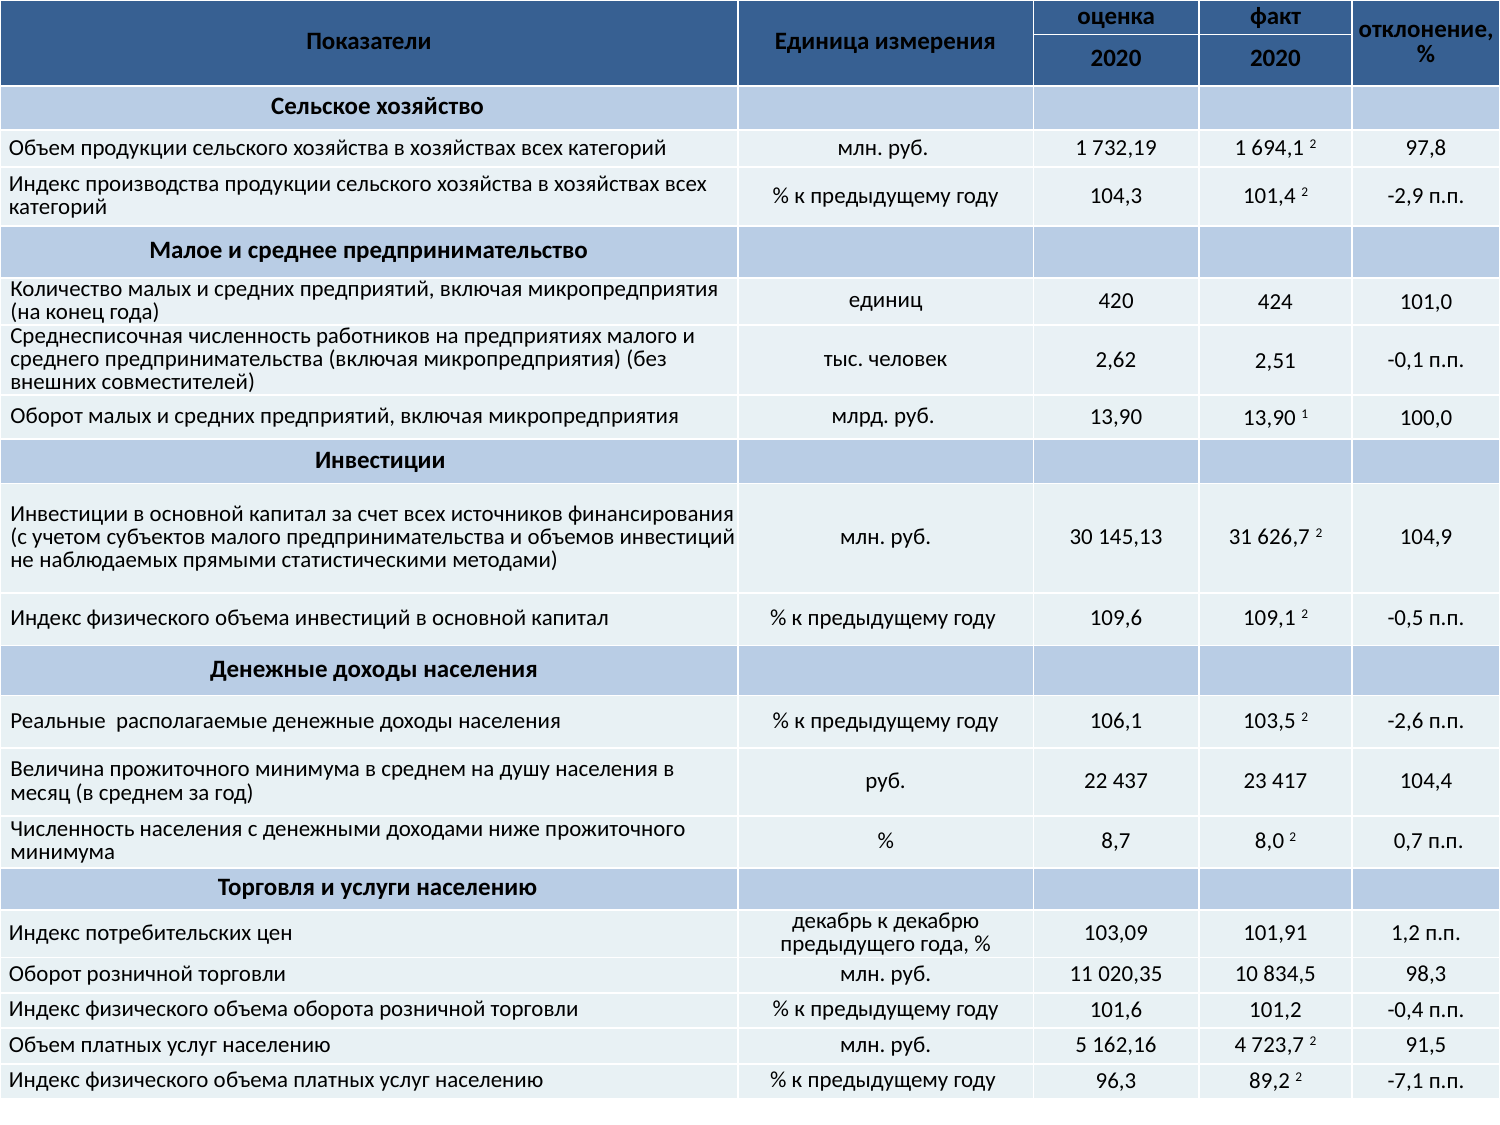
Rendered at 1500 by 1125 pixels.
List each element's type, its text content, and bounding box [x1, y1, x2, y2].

table_cell [1034, 869, 1198, 909]
table_cell [1353, 87, 1499, 129]
table_cell 104,3 [1034, 168, 1198, 225]
table_cell 8,7 [1034, 817, 1198, 867]
table_cell -0,1 п.п. [1353, 326, 1499, 394]
table_cell Объем платных услуг населению [1, 1029, 737, 1063]
table_cell Количество малых и средних предприятий, включая микропредприятия (на конец года) [1, 279, 737, 324]
table_cell % [739, 817, 1033, 867]
table_cell 424 [1200, 279, 1351, 324]
table_cell [1034, 440, 1198, 483]
table_cell [1200, 87, 1351, 129]
table_cell Индекс производства продукции сельского хозяйства в хозяйствах всех категорий [1, 168, 737, 225]
table_cell Индекс потребительских цен [1, 911, 737, 957]
table_cell -2,9 п.п. [1353, 168, 1499, 225]
table_cell Реальные располагаемые денежные доходы населения [1, 696, 737, 747]
table_cell Оборот розничной торговли [1, 958, 737, 992]
table_cell 11 020,35 [1034, 958, 1198, 992]
table_cell Индекс физического объема оборота розничной торговли [1, 994, 737, 1027]
table_cell млн. руб. [739, 484, 1033, 592]
table_cell 30 145,13 [1034, 484, 1198, 592]
table_cell Оборот малых и средних предприятий, включая микропредприятия [1, 396, 737, 438]
table_cell [739, 440, 1033, 483]
table_cell % к предыдущему году [739, 994, 1033, 1027]
table_header факт [1200, 1, 1351, 34]
table_cell [739, 227, 1033, 277]
table_cell 100,0 [1353, 396, 1499, 438]
table_cell 91,5 [1353, 1029, 1499, 1063]
table_cell Торговля и услуги населению [1, 869, 737, 909]
table_cell 101,91 [1200, 911, 1351, 957]
table_cell 109,1 2 [1200, 594, 1351, 645]
table_cell [1353, 440, 1499, 483]
table_cell Индекс физического объема платных услуг населению [1, 1065, 737, 1098]
table_cell % к предыдущему году [739, 594, 1033, 645]
table_cell Среднесписочная численность работников на предприятиях малого и среднего предпринимательства (включая микропредприятия) (без внешних совместителей) [1, 326, 737, 394]
table_cell 13,90 1 [1200, 396, 1351, 438]
table_cell [1200, 869, 1351, 909]
table_cell 5 162,16 [1034, 1029, 1198, 1063]
table_cell Инвестиции в основной капитал за счет всех источников финансирования (с учетом субъектов малого предпринимательства и объемов инвестиций не наблюдаемых прямыми статистическими методами) [1, 484, 737, 592]
table_cell [1034, 227, 1198, 277]
table_header Единица измерения [739, 1, 1033, 85]
table_cell [739, 87, 1033, 129]
table_cell 101,2 [1200, 994, 1351, 1027]
table_cell % к предыдущему году [739, 168, 1033, 225]
table_cell Инвестиции [1, 440, 737, 483]
table_cell млрд. руб. [739, 396, 1033, 438]
table_cell % к предыдущему году [739, 696, 1033, 747]
table_cell 89,2 2 [1200, 1065, 1351, 1098]
table_cell [1034, 87, 1198, 129]
table_cell 10 834,5 [1200, 958, 1351, 992]
table_cell -7,1 п.п. [1353, 1065, 1499, 1098]
table_cell руб. [739, 749, 1033, 815]
table_cell 101,0 [1353, 279, 1499, 324]
table_cell единиц [739, 279, 1033, 324]
table_cell 8,0 2 [1200, 817, 1351, 867]
table_cell 420 [1034, 279, 1198, 324]
table_cell 1 732,19 [1034, 131, 1198, 166]
table_cell [1200, 646, 1351, 695]
table_cell [1200, 227, 1351, 277]
table_cell 22 437 [1034, 749, 1198, 815]
table_cell Объем продукции сельского хозяйства в хозяйствах всех категорий [1, 131, 737, 166]
table_cell 2,51 [1200, 326, 1351, 394]
table_cell 4 723,7 2 [1200, 1029, 1351, 1063]
table_cell тыс. человек [739, 326, 1033, 394]
table_cell 101,6 [1034, 994, 1198, 1027]
table_cell млн. руб. [739, 1029, 1033, 1063]
table_cell [1353, 869, 1499, 909]
table_cell Численность населения с денежными доходами ниже прожиточного минимума [1, 817, 737, 867]
table_cell [1353, 227, 1499, 277]
table_cell 103,5 2 [1200, 696, 1351, 747]
table_cell 109,6 [1034, 594, 1198, 645]
table_cell Малое и среднее предпринимательство [1, 227, 737, 277]
table_cell Величина прожиточного минимума в среднем на душу населения в месяц (в среднем за год) [1, 749, 737, 815]
table_cell 2020 [1034, 35, 1198, 85]
table_cell -0,5 п.п. [1353, 594, 1499, 645]
table_cell [1200, 440, 1351, 483]
table_header оценка [1034, 1, 1198, 34]
table_cell [1353, 646, 1499, 695]
table_cell Сельское хозяйство [1, 87, 737, 129]
table_cell 0,7 п.п. [1353, 817, 1499, 867]
table_cell 106,1 [1034, 696, 1198, 747]
table_cell 2020 [1200, 35, 1351, 85]
table_cell 31 626,7 2 [1200, 484, 1351, 592]
table_cell % к предыдущему году [739, 1065, 1033, 1098]
table_header отклонение, % [1353, 1, 1499, 85]
table_cell 101,4 2 [1200, 168, 1351, 225]
table_cell 104,9 [1353, 484, 1499, 592]
table_cell -2,6 п.п. [1353, 696, 1499, 747]
table_cell 23 417 [1200, 749, 1351, 815]
table_cell 96,3 [1034, 1065, 1198, 1098]
table_cell Денежные доходы населения [1, 646, 737, 695]
table_cell Индекс физического объема инвестиций в основной капитал [1, 594, 737, 645]
table_cell 104,4 [1353, 749, 1499, 815]
table_cell [1034, 646, 1198, 695]
table_cell декабрь к декабрю предыдущего года, % [739, 911, 1033, 957]
table_cell 98,3 [1353, 958, 1499, 992]
table_cell 1 694,1 2 [1200, 131, 1351, 166]
table_cell [739, 646, 1033, 695]
table_cell 2,62 [1034, 326, 1198, 394]
table_cell 13,90 [1034, 396, 1198, 438]
table_header Показатели [1, 1, 737, 85]
table_cell млн. руб. [739, 131, 1033, 166]
table_cell -0,4 п.п. [1353, 994, 1499, 1027]
table_cell 97,8 [1353, 131, 1499, 166]
table_cell 1,2 п.п. [1353, 911, 1499, 957]
table_cell [739, 869, 1033, 909]
table_cell млн. руб. [739, 958, 1033, 992]
table_cell 103,09 [1034, 911, 1198, 957]
